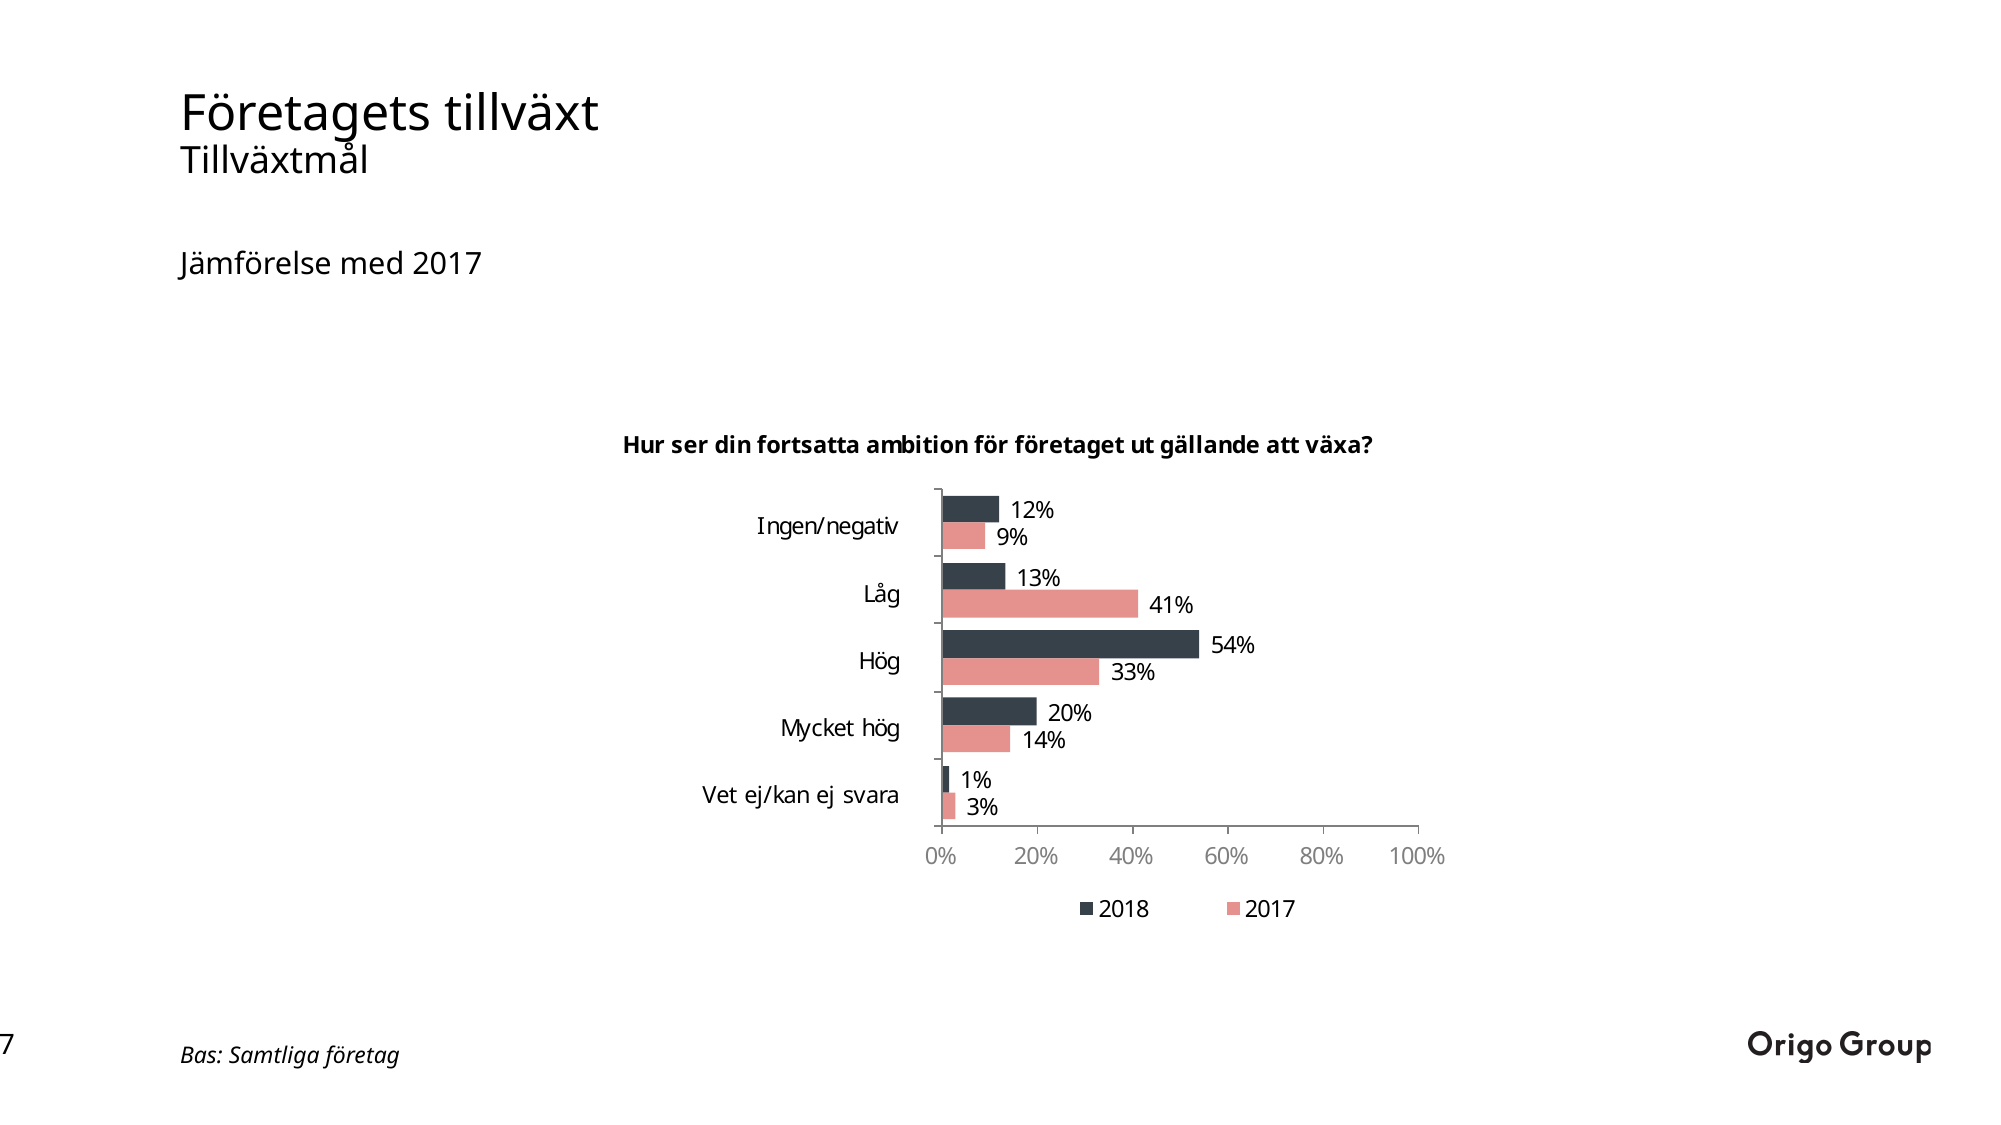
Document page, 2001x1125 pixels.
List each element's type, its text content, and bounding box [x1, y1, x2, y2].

text_box Bas: Samtliga företag [165, 1033, 1549, 1069]
title Företagets tillväxt Tillväxtmål [165, 94, 1006, 189]
picture [489, 395, 1511, 946]
list Jämförelse med 2017 [165, 236, 1006, 1015]
